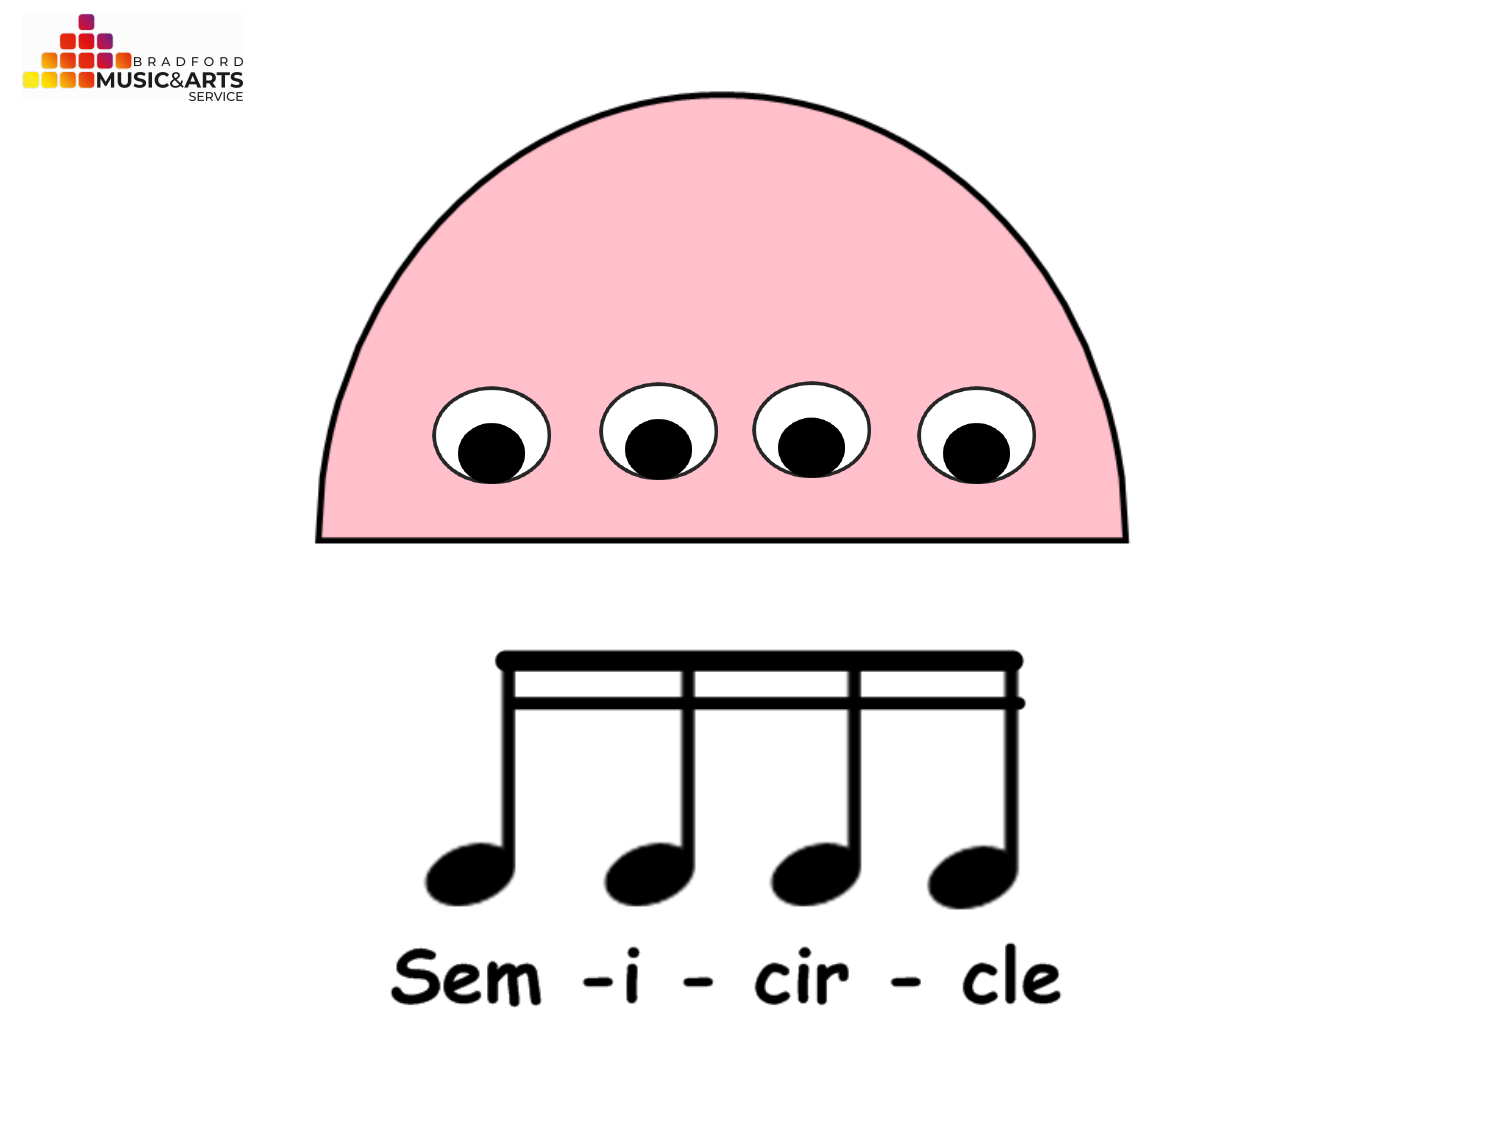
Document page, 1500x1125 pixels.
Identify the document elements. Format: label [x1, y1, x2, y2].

text_box [112, 62, 1392, 1063]
picture [22, 13, 243, 101]
